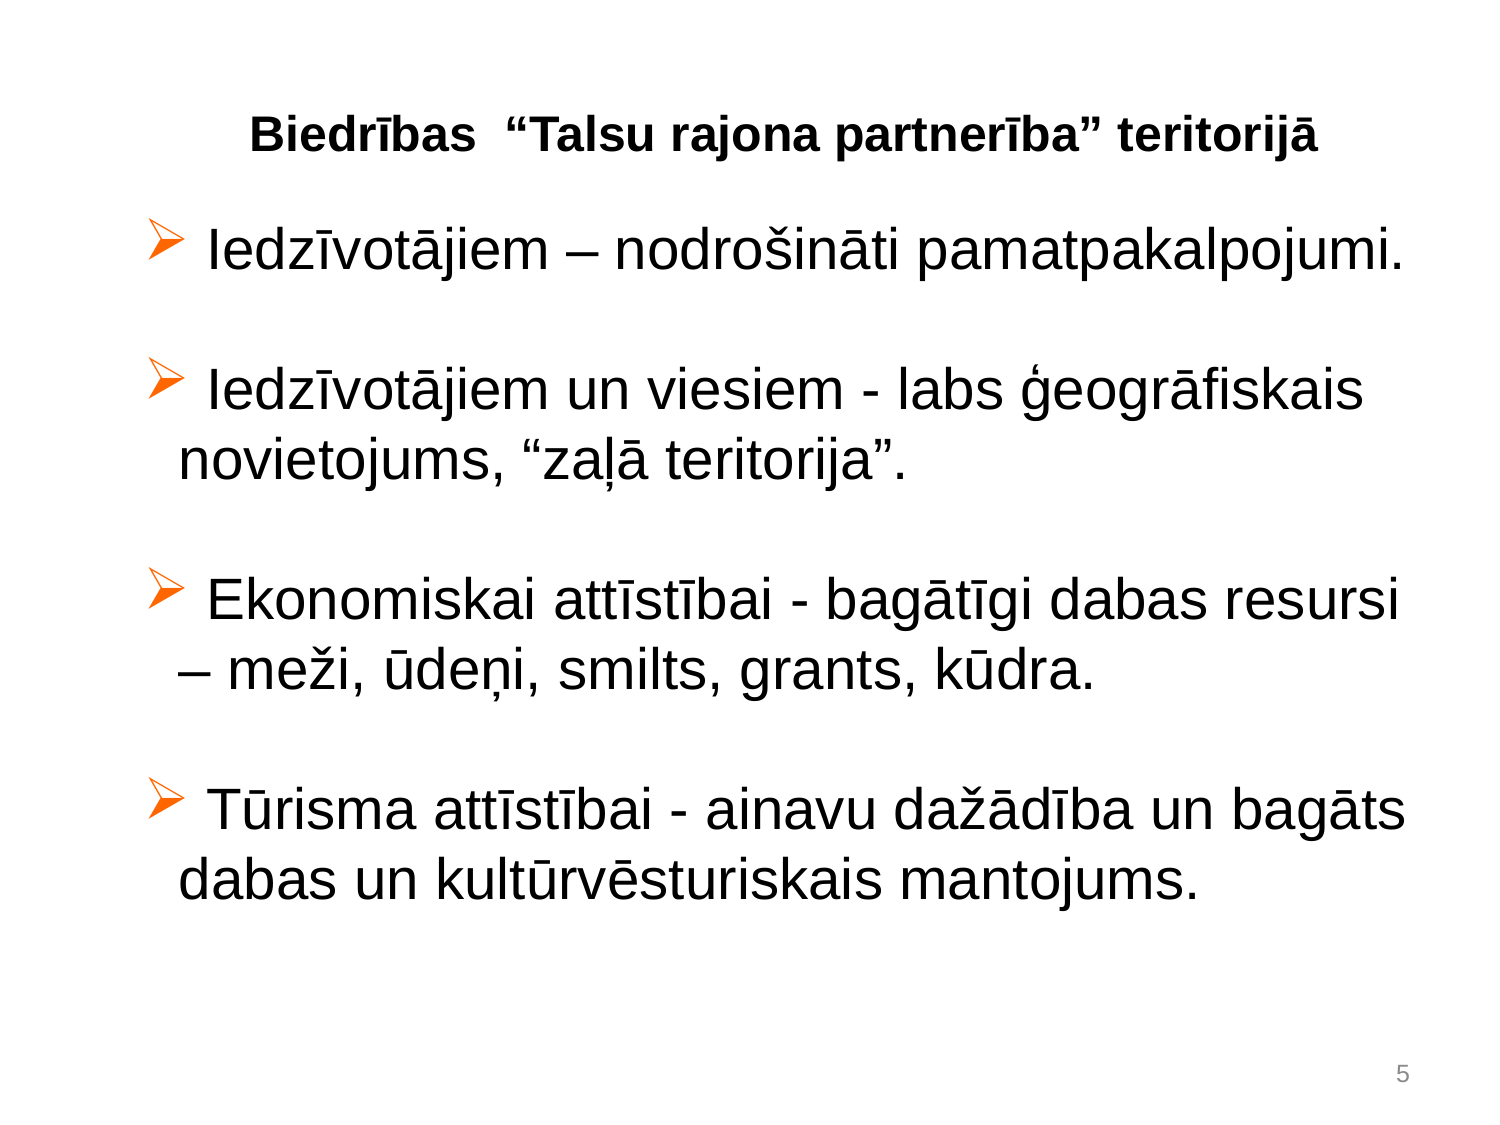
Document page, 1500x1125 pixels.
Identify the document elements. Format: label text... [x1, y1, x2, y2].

slide_number 5 [1074, 1042, 1425, 1103]
text_box Biedrības “Talsu rajona partnerība” teritorijā Iedzīvotājiem – nodrošināti pamatpakalpojumi. Iedzīvotājiem un viesiem - labs ģeogrāfiskais novietojums, “zaļā teritorija”. Ekonomiskai attīstībai - bagātīgi dabas resursi – meži, ūdeņi, smilts, grants, kūdra. Tūrisma attīstībai - ainavu dažādība un bagāts dabas un kultūrvēsturiskais mantojums. [128, 93, 1454, 989]
